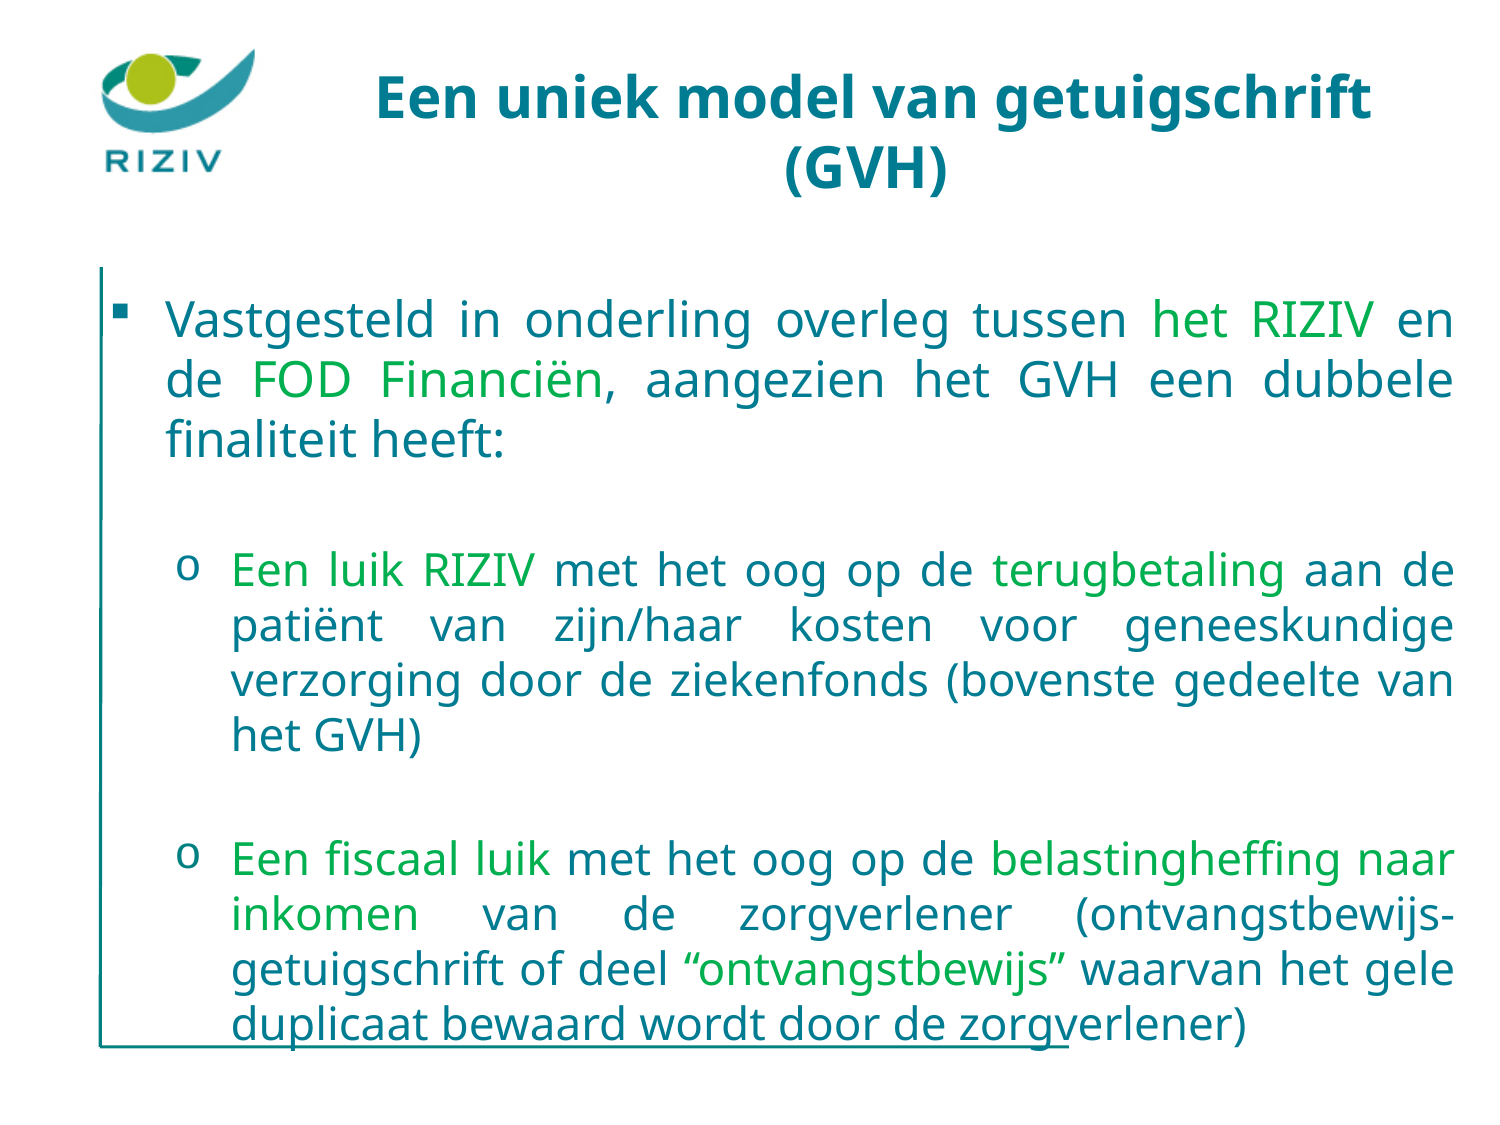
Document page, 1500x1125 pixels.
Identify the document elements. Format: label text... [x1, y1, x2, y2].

title Een uniek model van getuigschrift (GVH) [289, 66, 1459, 194]
picture [53, 0, 302, 208]
list Vastgesteld in onderling overleg tussen het RIZIV en de FOD Financiën, aangezien het GVH een dubbele finaliteit heeft: Een luik RIZIV met het oog op de terugbetaling aan de patiënt van zijn/haar kosten voor geneeskundige verzorging door de ziekenfonds (bovenste gedeelte van het GVH) Een fiscaal luik met het oog op de belastingheffing naar inkomen van de zorgverlener (ontvangstbewijs-getuigschrift of deel “ontvangstbewijs” waarvan het gele duplicaat bewaard wordt door de zorgverlener) [29, 208, 1471, 951]
